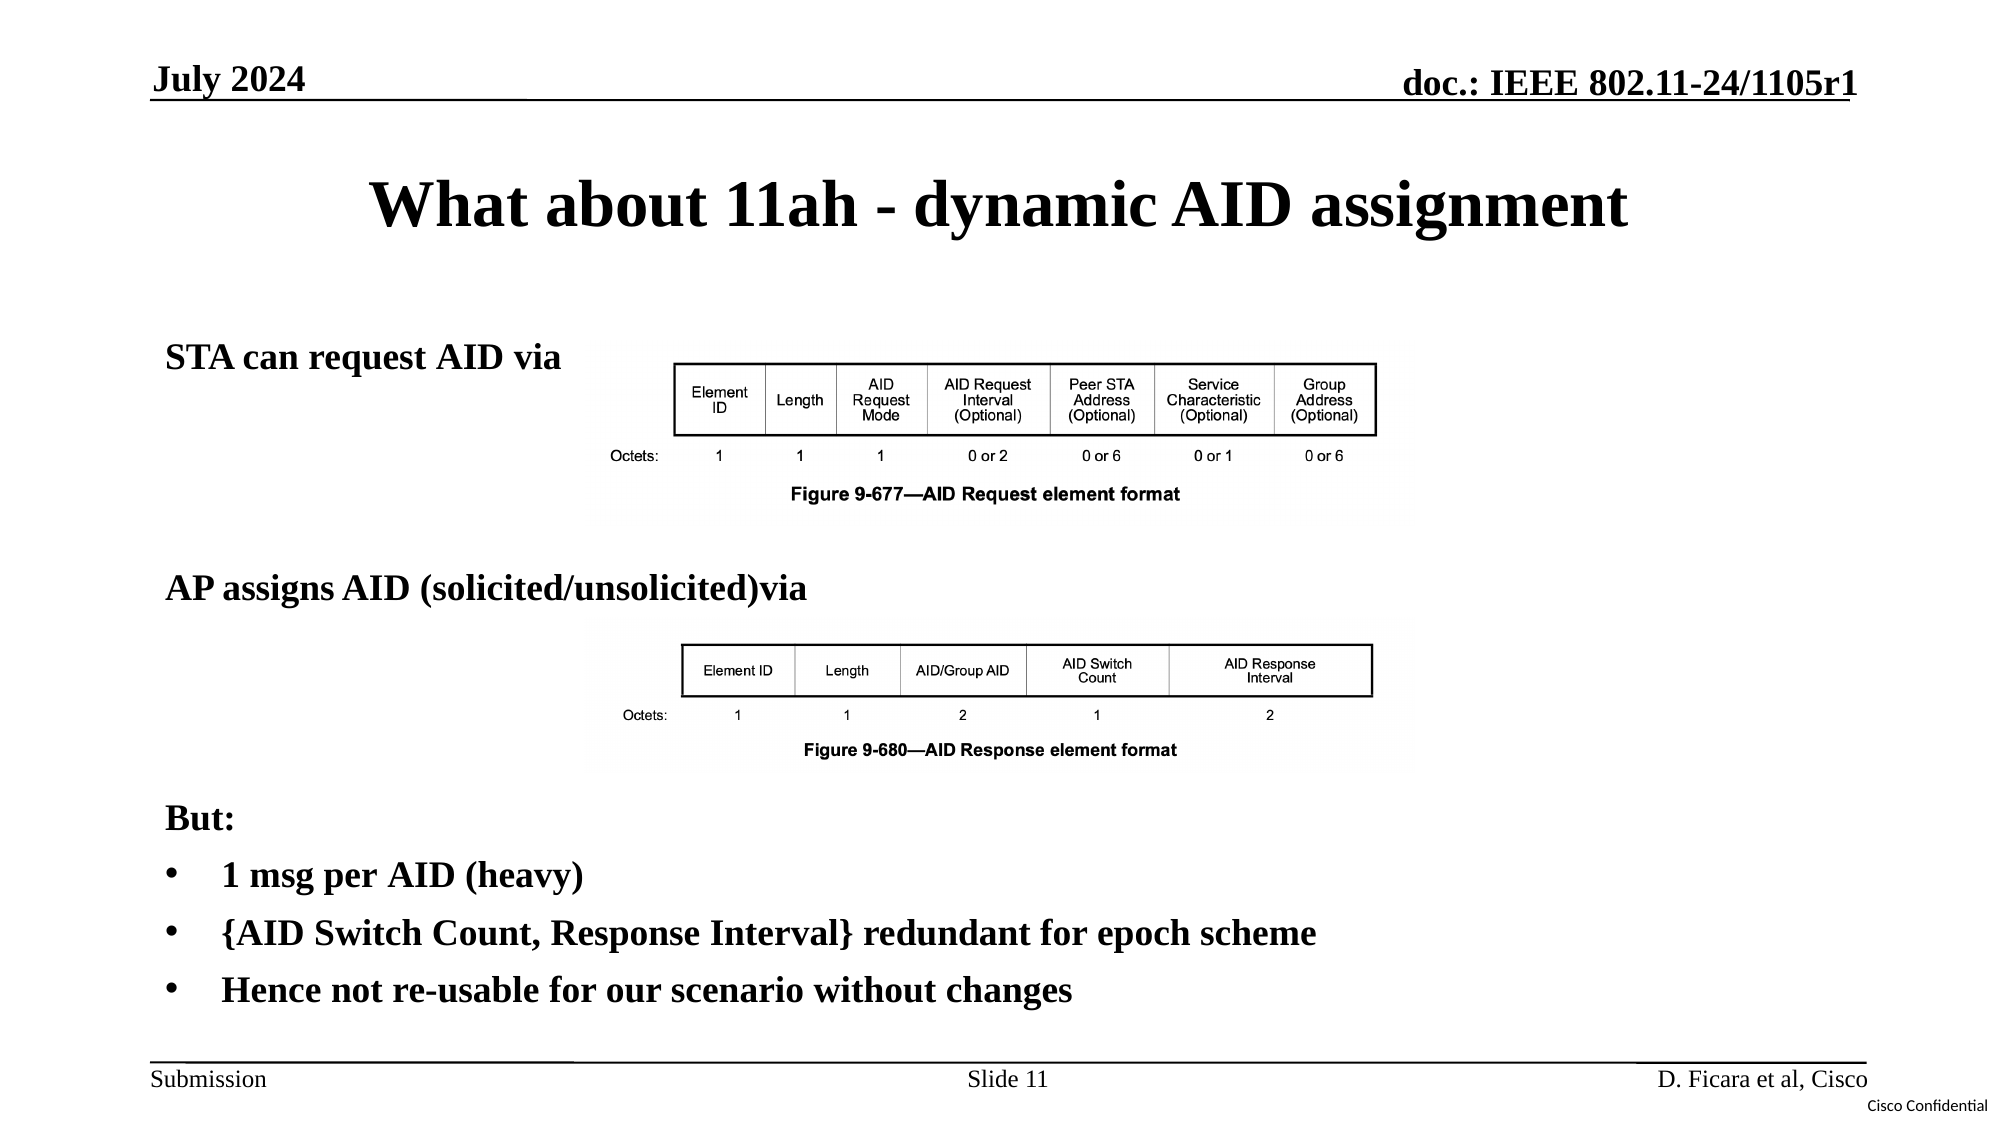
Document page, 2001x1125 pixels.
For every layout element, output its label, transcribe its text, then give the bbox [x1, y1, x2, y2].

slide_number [152, 54, 563, 100]
picture [584, 617, 1415, 773]
title What about 11ah - dynamic AID assignment [149, 112, 1850, 288]
footer D. Ficara et al, Cisco [1171, 1061, 1869, 1093]
picture [584, 340, 1415, 526]
slide_number Slide 11 [950, 1061, 1067, 1123]
list STA can request AID via AP assigns AID (solicited/unsolicited)via But: 1 msg per AID (heavy) {AID Switch Count, Response Interval} redundant for epoch scheme Hence not re-usable for our scenario without changes [149, 324, 1850, 1000]
